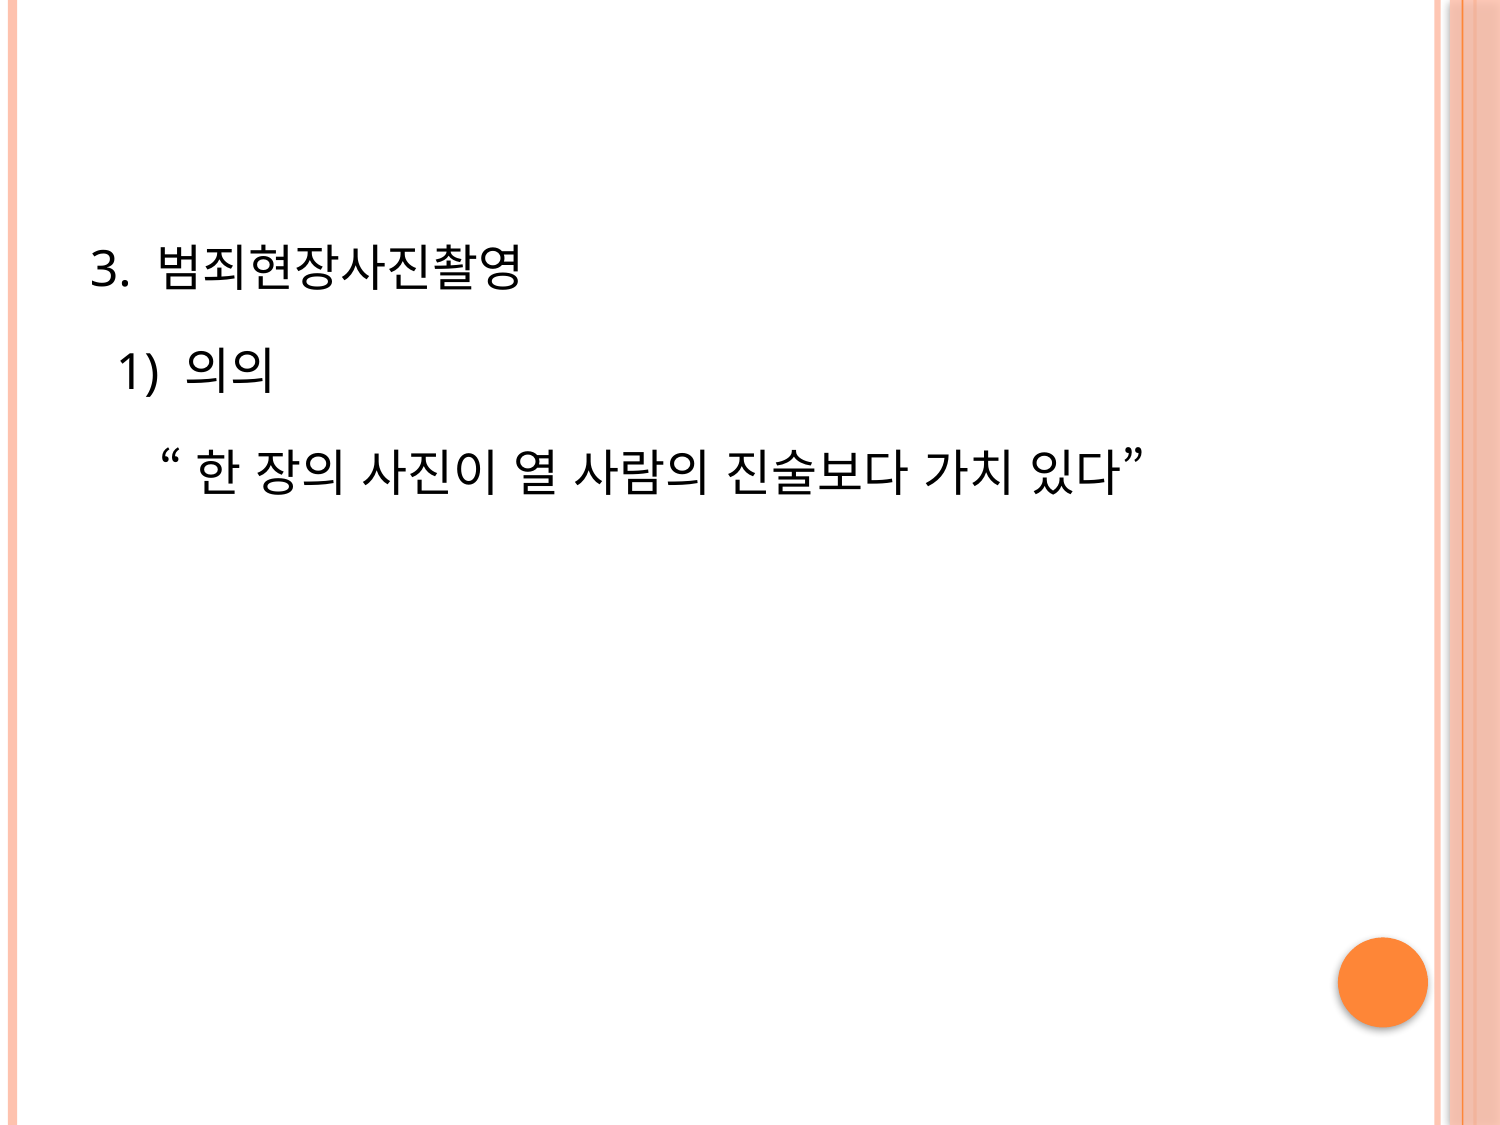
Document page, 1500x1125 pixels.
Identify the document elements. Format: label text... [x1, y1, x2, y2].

list 3. 범죄현장사진촬영 1) 의의 “한 장의 사진이 열 사람의 진술보다 가치 있다” [75, 199, 1442, 1102]
